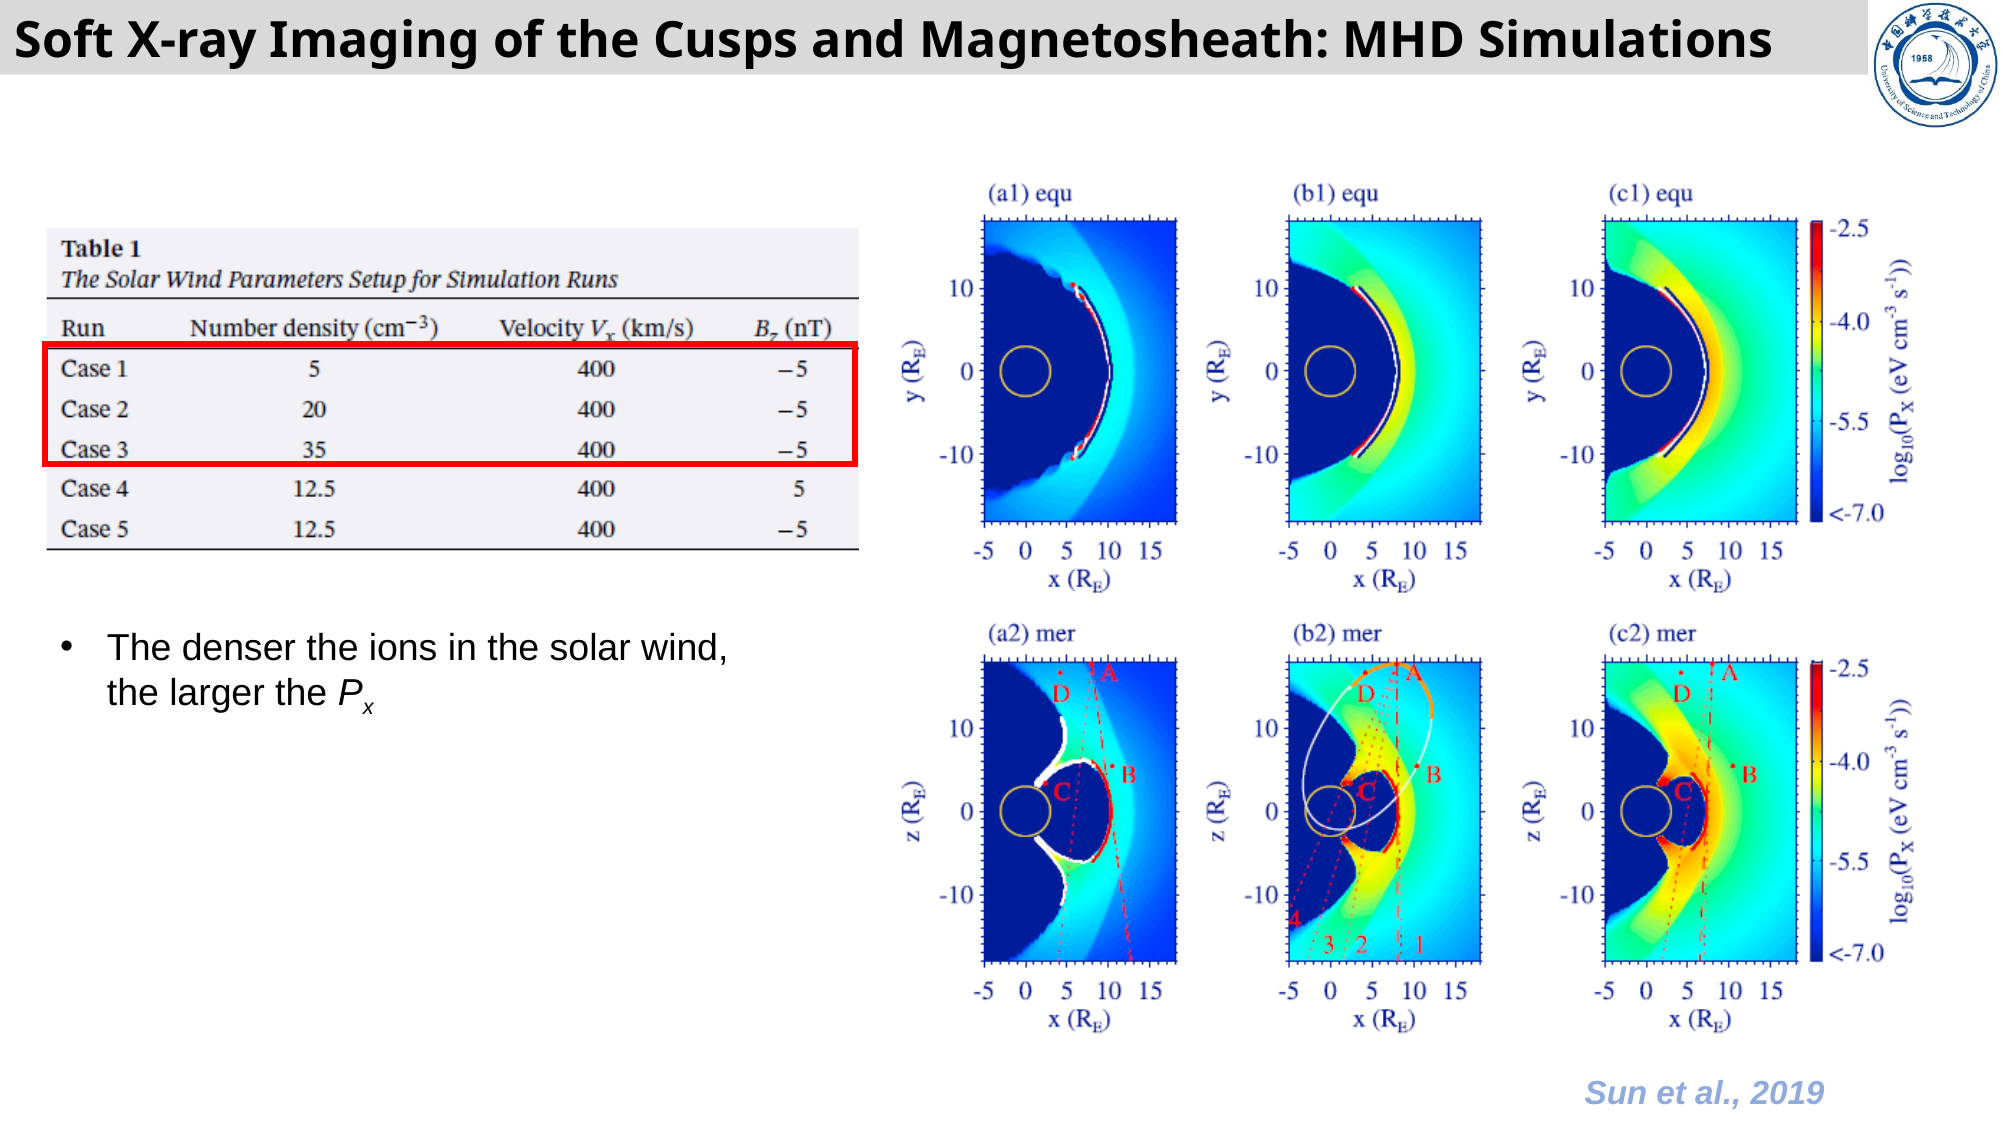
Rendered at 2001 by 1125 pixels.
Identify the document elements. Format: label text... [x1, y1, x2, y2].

picture [1868, 0, 2000, 128]
text_box Soft X-ray Imaging of the Cusps and Magnetosheath: MHD Simulations [0, 0, 1868, 75]
text_box Sun et al., 2019 [1569, 1064, 1968, 1119]
picture [0, 156, 1938, 1044]
text_box The denser the ions in the solar wind, the larger the Px [45, 615, 805, 727]
